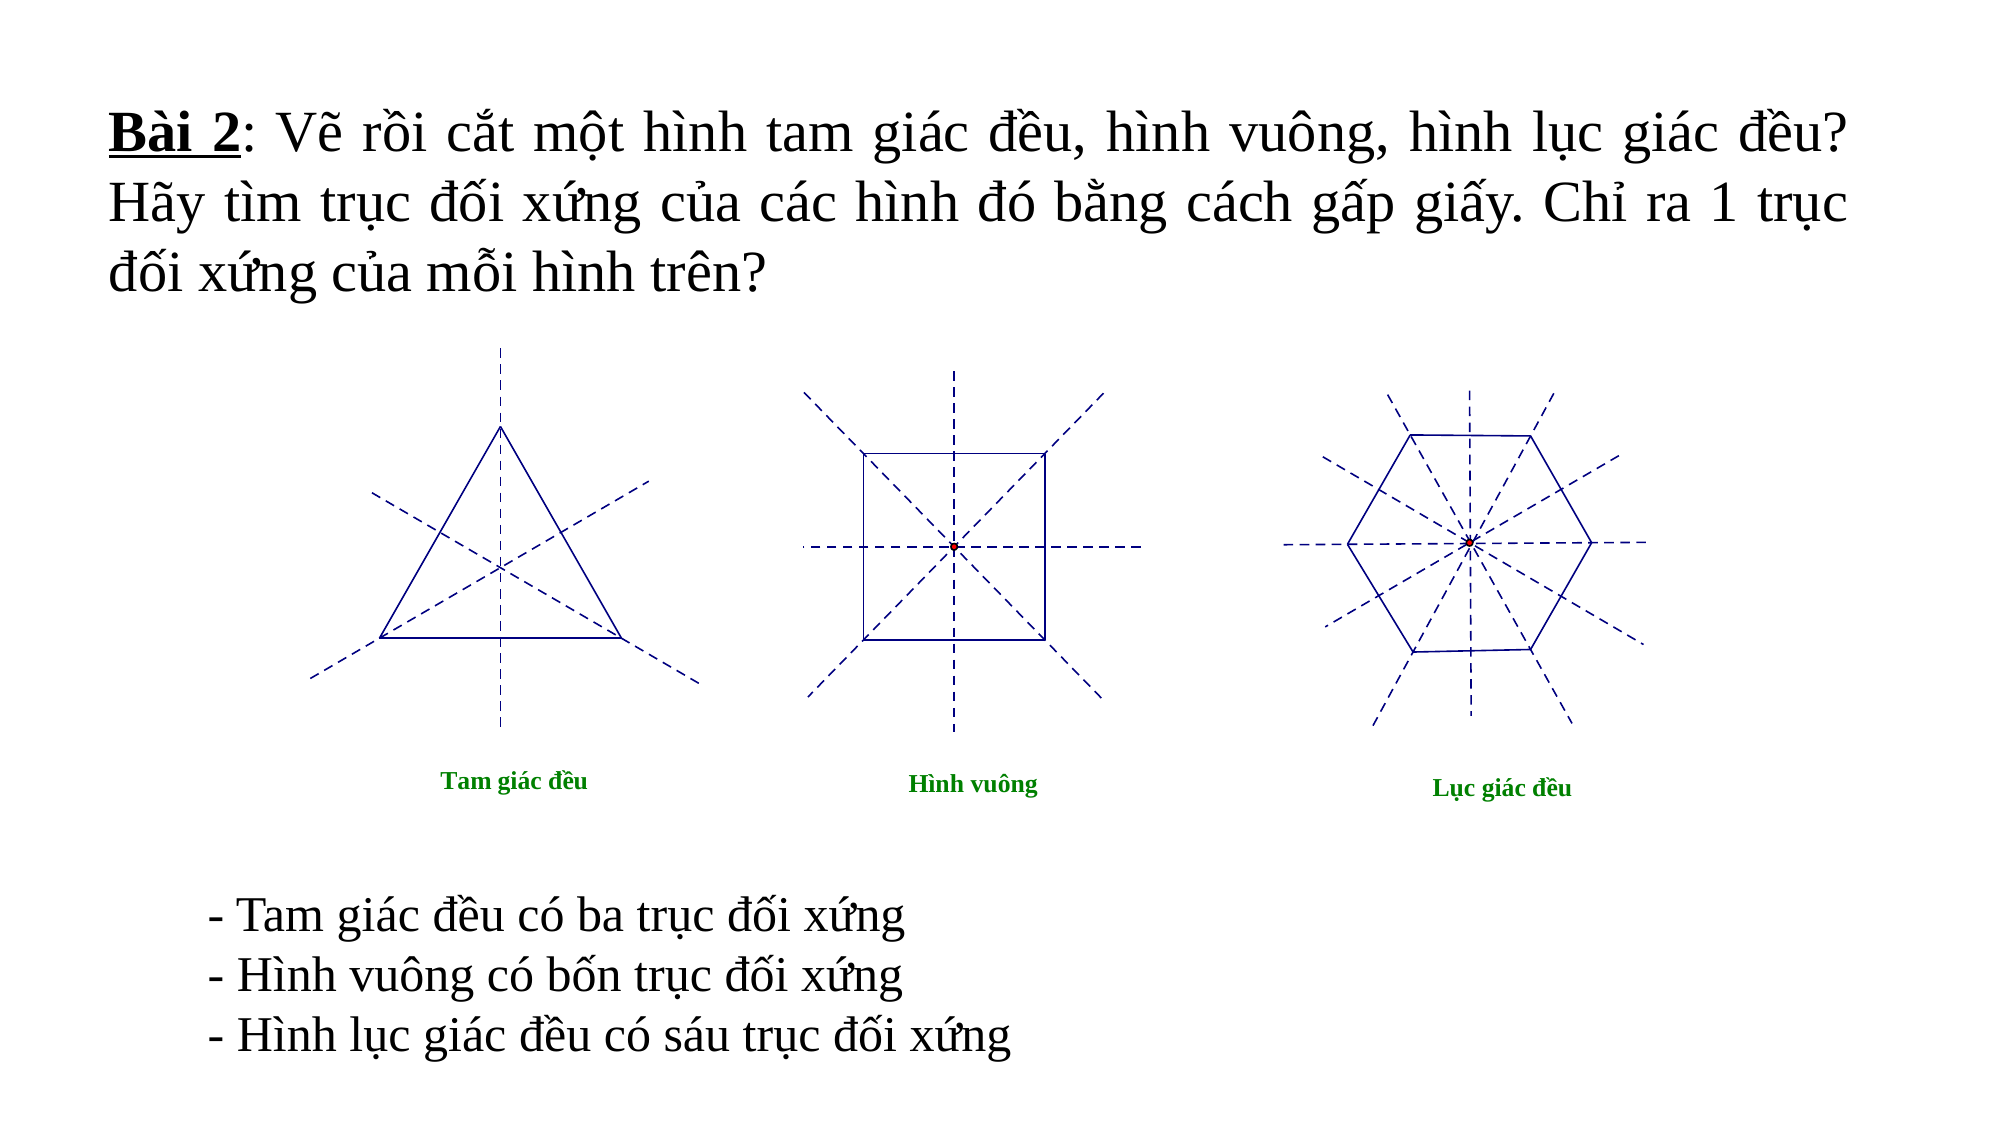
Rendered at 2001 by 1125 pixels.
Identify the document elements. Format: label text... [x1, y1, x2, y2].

picture [294, 332, 1669, 823]
text_box Bài 2: Vẽ rồi cắt một hình tam giác đều, hình vuông, hình lục giác đều? Hãy tìm trục đối xứng của các hình đó bằng cách gấp giấy. Chỉ ra 1 trục đối xứng của mỗi hình trên? [94, 85, 1865, 311]
text_box - Tam giác đều có ba trục đối xứng - Hình vuông có bốn trục đối xứng - Hình lục giác đều có sáu trục đối xứng [192, 874, 1263, 1069]
